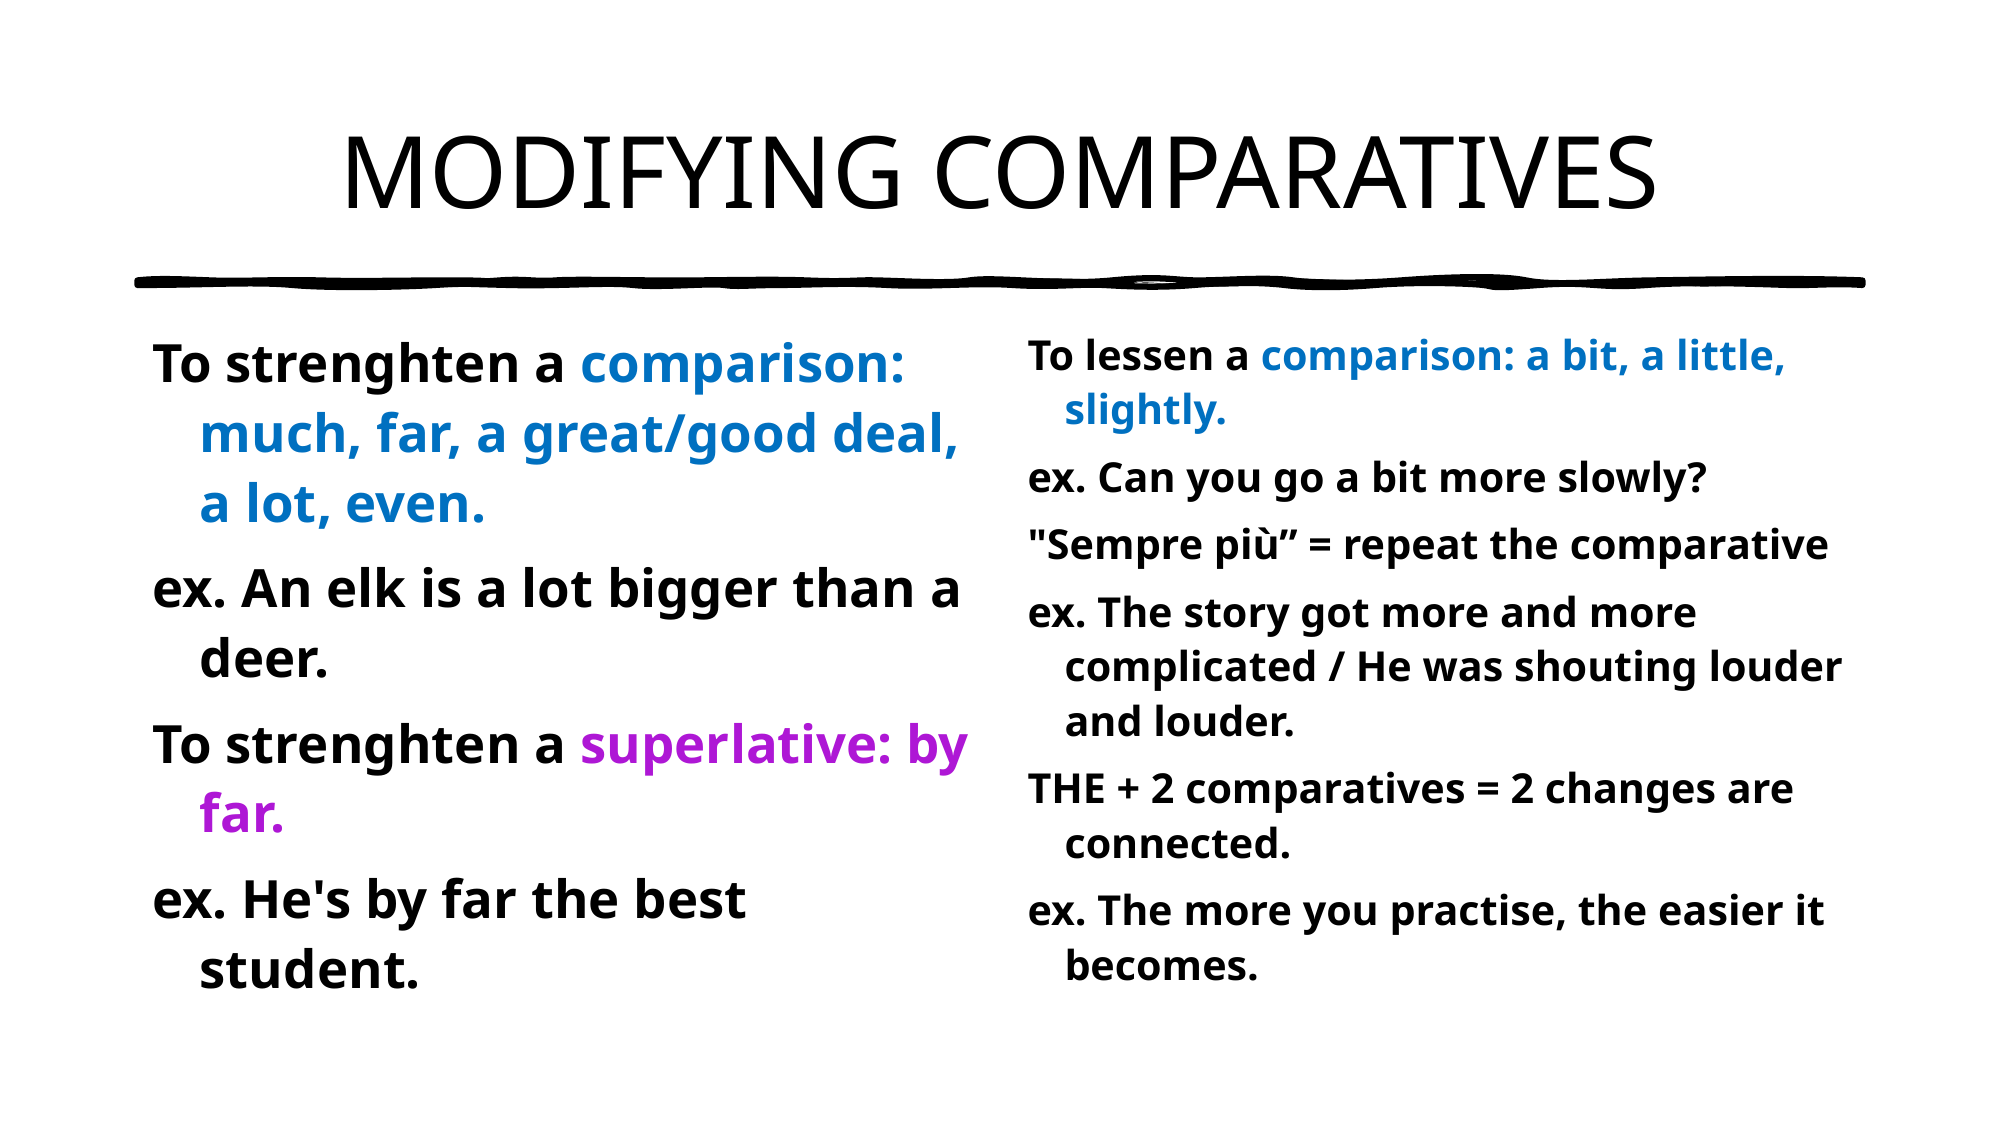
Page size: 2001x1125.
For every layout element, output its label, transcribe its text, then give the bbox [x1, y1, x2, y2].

list To lessen a comparison: a bit, a little, slightly. ex. Can you go a bit more slowly? "Sempre più” = repeat the comparative ex. The story got more and more complicated / He was shouting louder and louder. THE + 2 comparatives = 2 changes are connected. ex. The more you practise, the easier it becomes. [1012, 316, 1863, 1014]
title MODIFYING COMPARATIVES [137, 59, 1863, 278]
list To strenghten a comparison: much, far, a great/good deal, a lot, even. ex. An elk is a lot bigger than a deer. To strenghten a superlative: by far. ex. He's by far the best student. [137, 316, 988, 1014]
